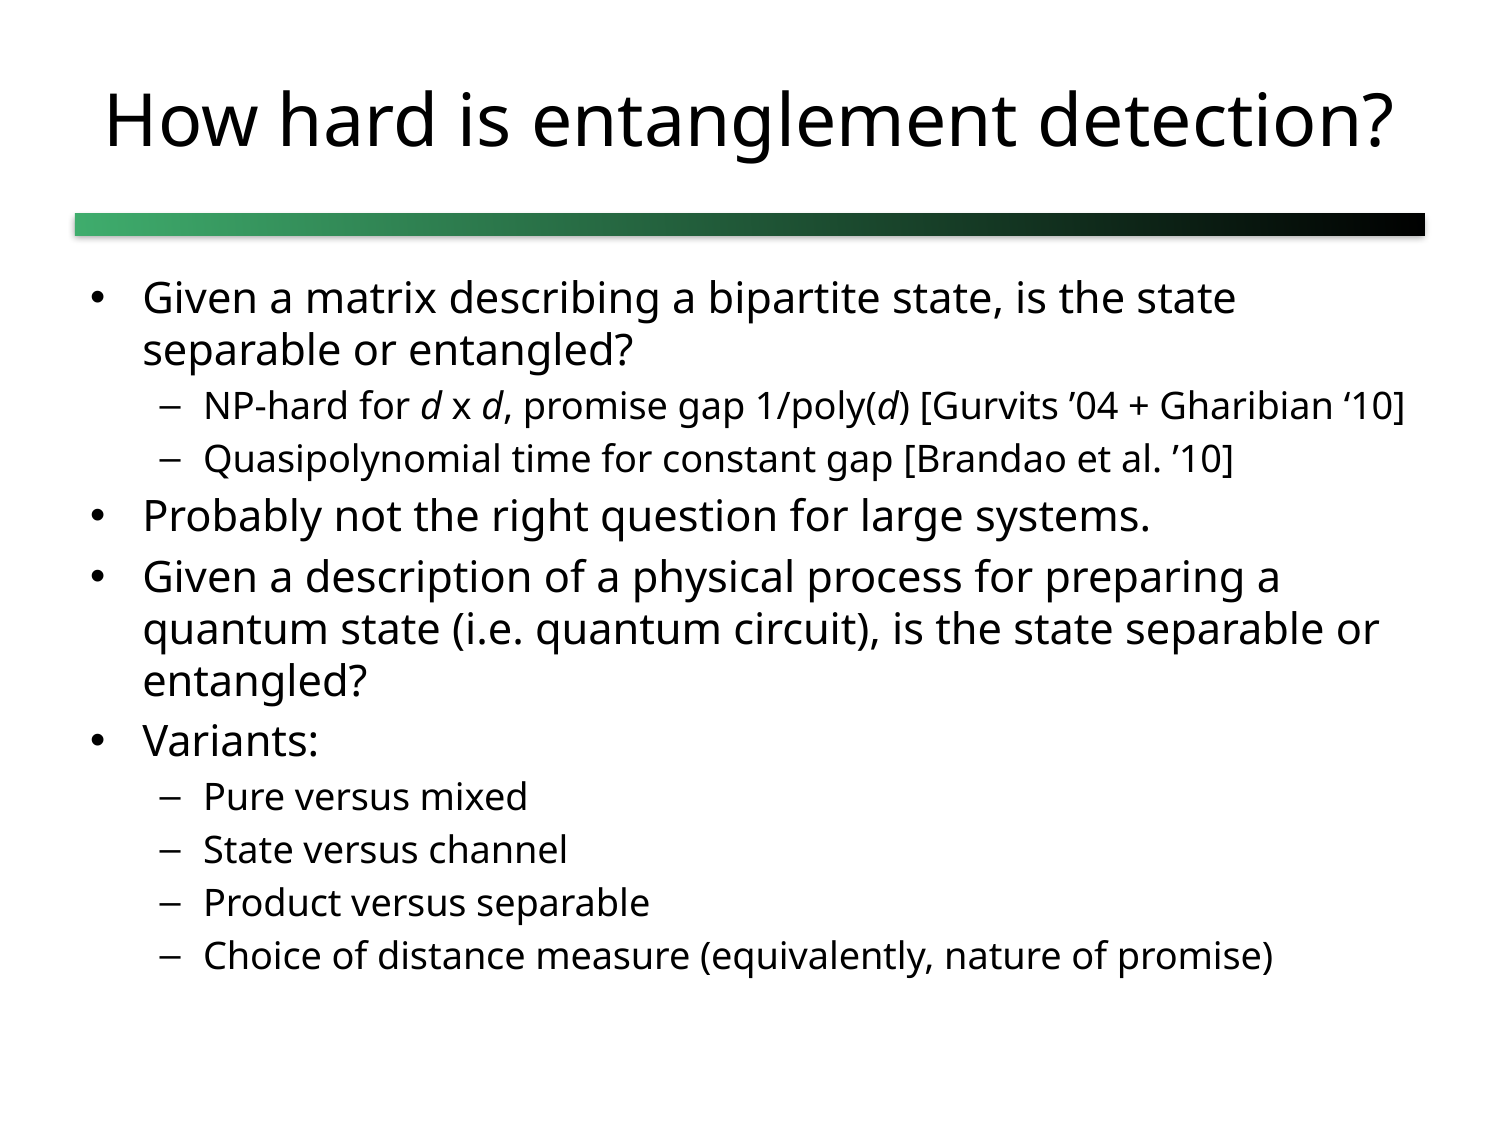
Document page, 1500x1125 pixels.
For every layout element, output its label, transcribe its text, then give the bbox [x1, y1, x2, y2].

title How hard is entanglement detection? [75, 22, 1425, 211]
list Given a matrix describing a bipartite state, is the state separable or entangled? NP-hard for d x d, promise gap 1/poly(d) [Gurvits ’04 + Gharibian ‘10] Quasipolynomial time for constant gap [Brandao et al. ’10] Probably not the right question for large systems. Given a description of a physical process for preparing a quantum state (i.e. quantum circuit), is the state separable or entangled? Variants: Pure versus mixed State versus channel Product versus separable Choice of distance measure (equivalently, nature of promise) [75, 262, 1425, 1005]
